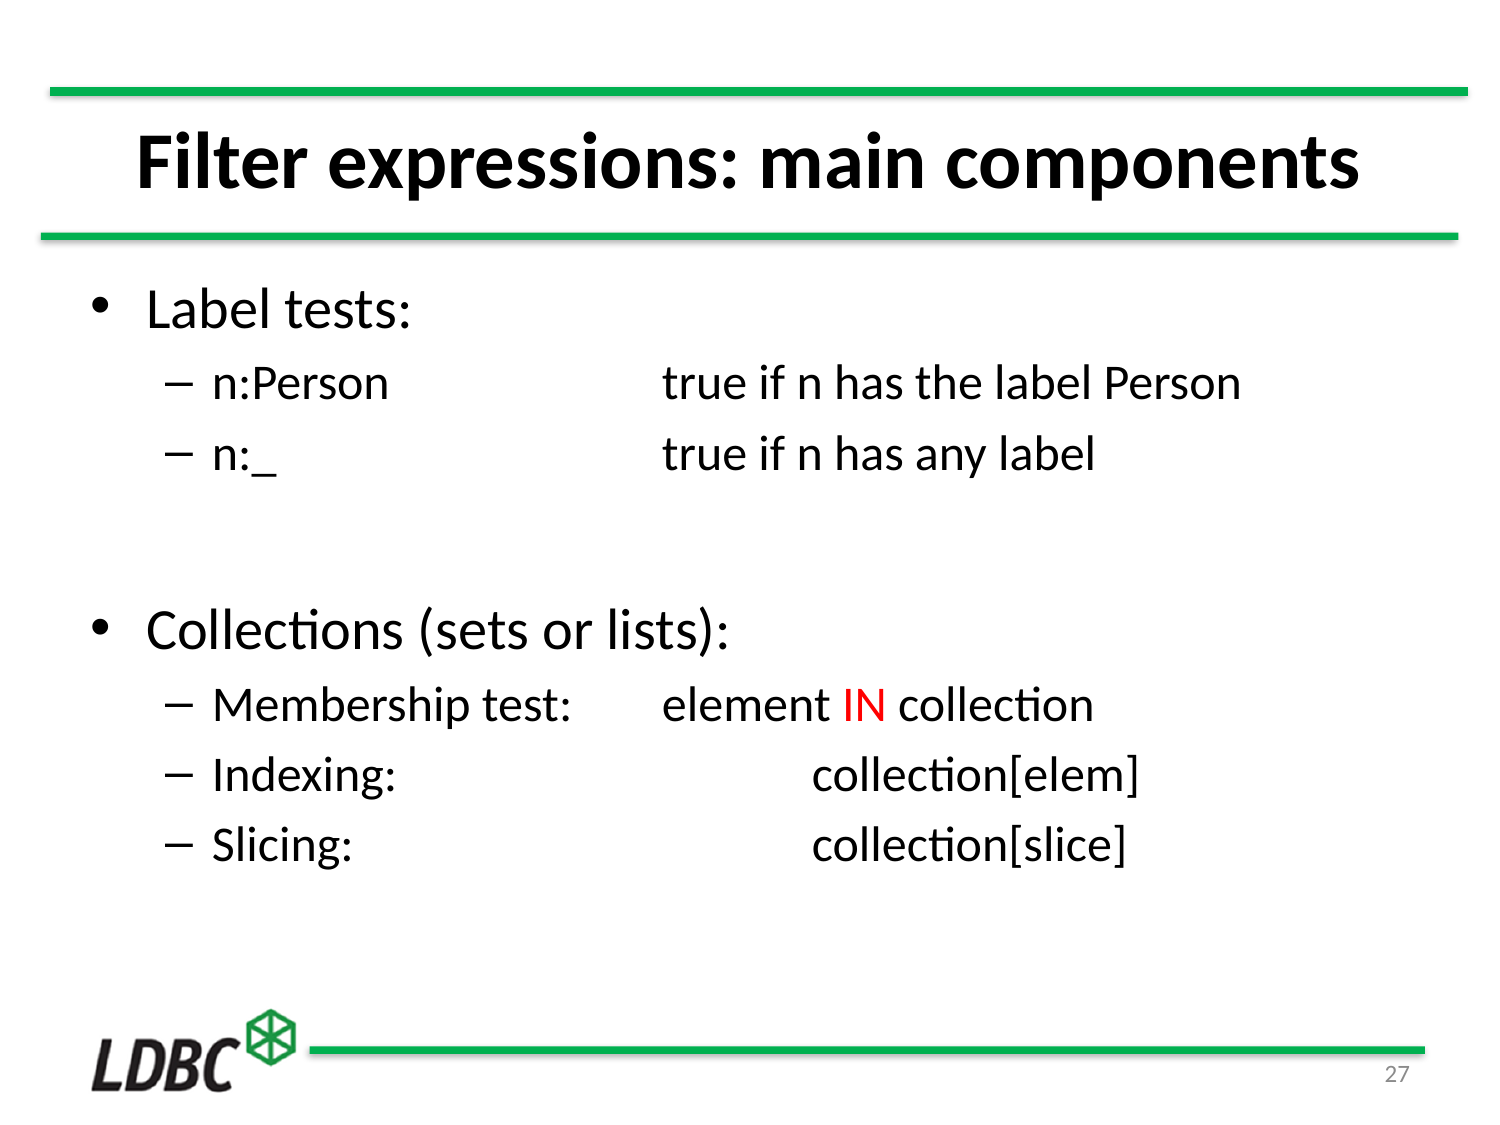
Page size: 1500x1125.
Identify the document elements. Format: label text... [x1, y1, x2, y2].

title Filter expressions: main components [75, 62, 1425, 250]
slide_number 27 [1074, 1042, 1425, 1103]
list Label tests: n:Person true if n has the label Person n:_ true if n has any label Collections (sets or lists): Membership test: element IN collection Indexing: collection[elem] Slicing: collection[slice] [75, 262, 1425, 1005]
picture [87, 1005, 301, 1097]
